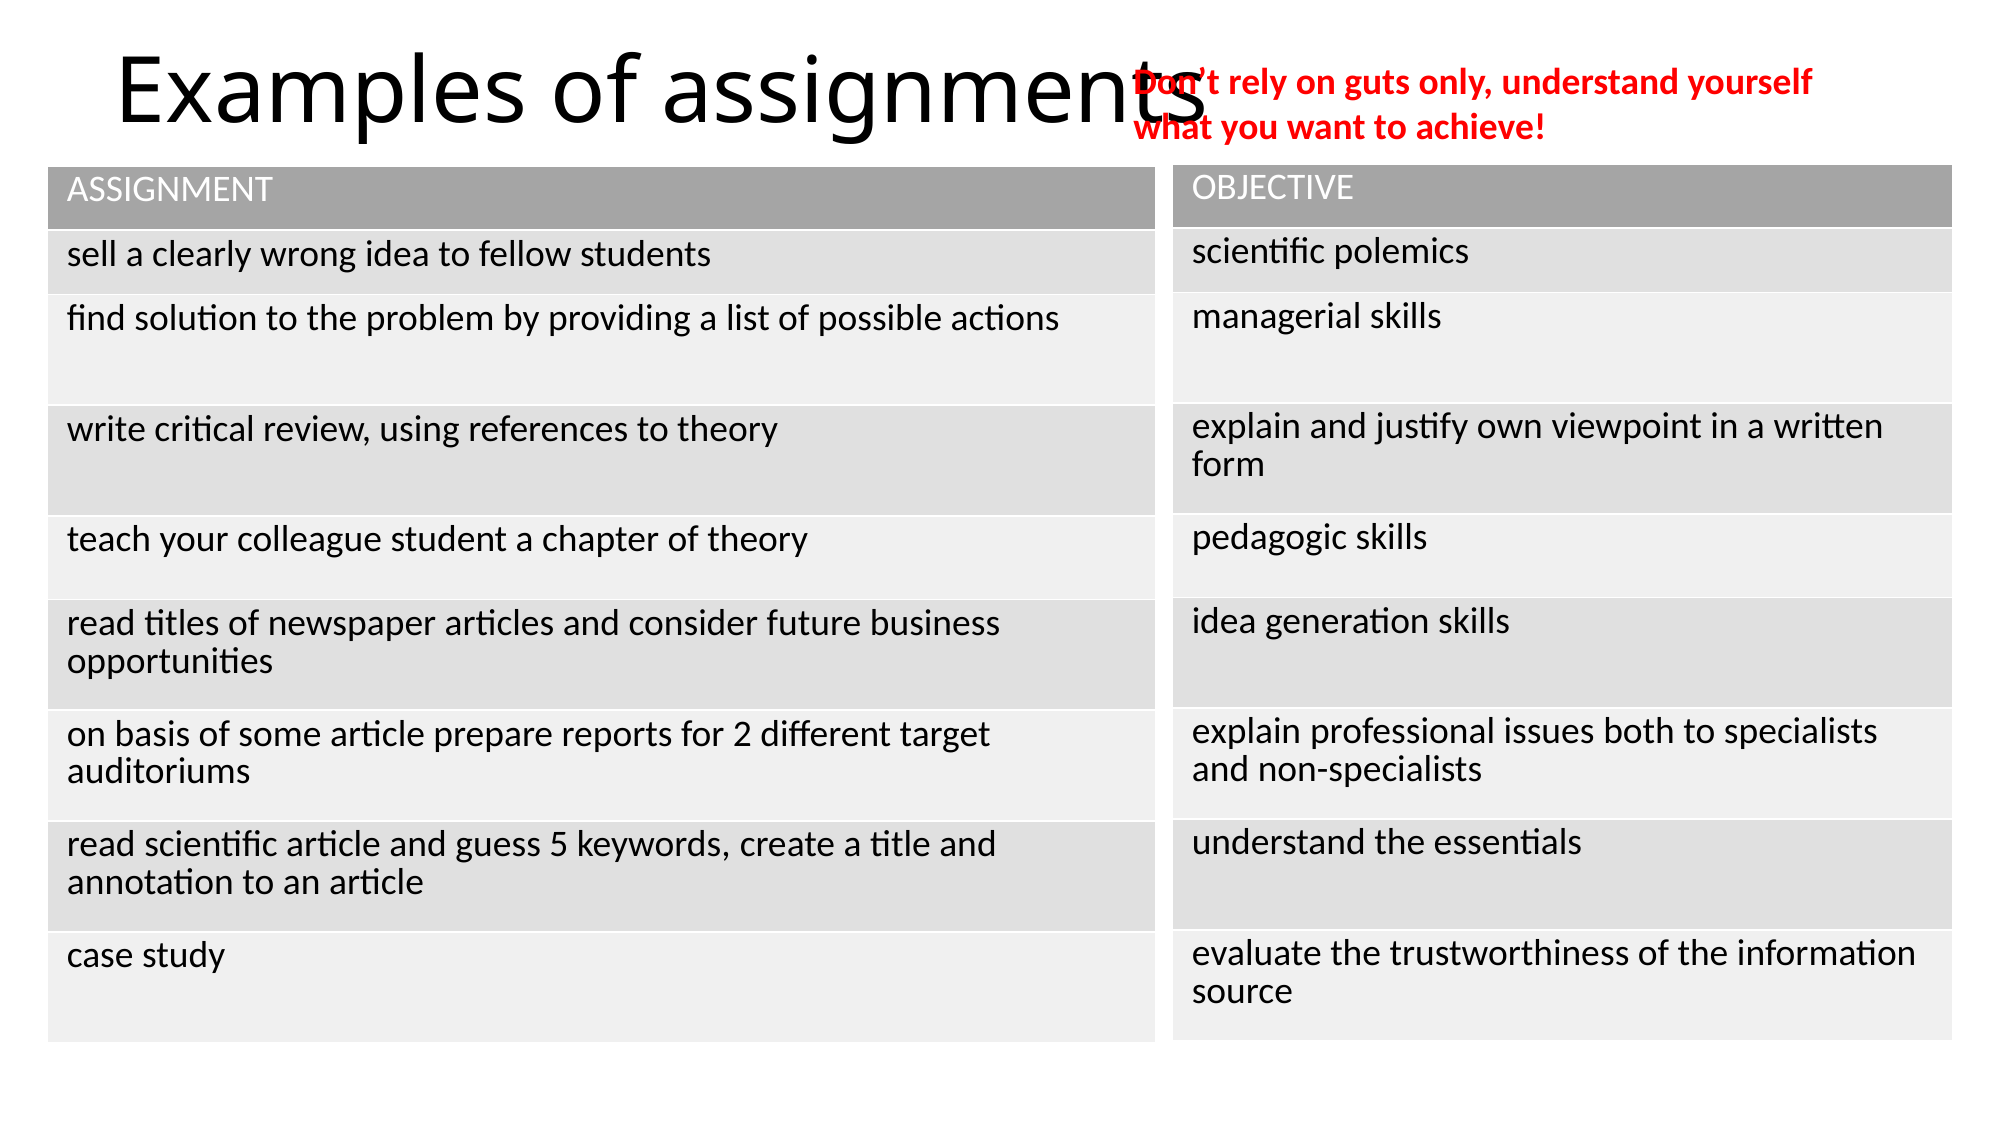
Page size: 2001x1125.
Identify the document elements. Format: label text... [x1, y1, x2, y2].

table_cell scientific polemics [1173, 229, 1952, 292]
table_cell evaluate the trustworthiness of the information source [1173, 931, 1952, 1040]
table_cell teach your colleague student a chapter of theory [48, 517, 1155, 599]
table_cell sell a clearly wrong idea to fellow students [48, 231, 1155, 294]
table_header OBJECTIVE [1173, 165, 1952, 227]
table_header ASSIGNMENT [48, 167, 1155, 229]
table_cell case study [48, 933, 1155, 1042]
table_cell idea generation skills [1173, 598, 1952, 707]
table_cell understand the essentials [1173, 820, 1952, 929]
table_cell managerial skills [1173, 293, 1952, 402]
table_cell explain and justify own viewpoint in a written form [1173, 404, 1952, 513]
table_cell write critical review, using references to theory [48, 406, 1155, 515]
table_cell read titles of newspaper articles and consider future business opportunities [48, 600, 1155, 709]
table_cell explain professional issues both to specialists and non-specialists [1173, 709, 1952, 818]
table_cell find solution to the problem by providing a list of possible actions [48, 295, 1155, 404]
table_cell on basis of some article prepare reports for 2 different target auditoriums [48, 711, 1155, 820]
text_box Don’t rely on guts only, understand yourself what you want to achieve! [1118, 49, 1911, 155]
table_cell pedagogic skills [1173, 515, 1952, 597]
title Examples of assignments [99, 11, 1900, 174]
table_cell read scientific article and guess 5 keywords, create a title and annotation to an article [48, 822, 1155, 931]
